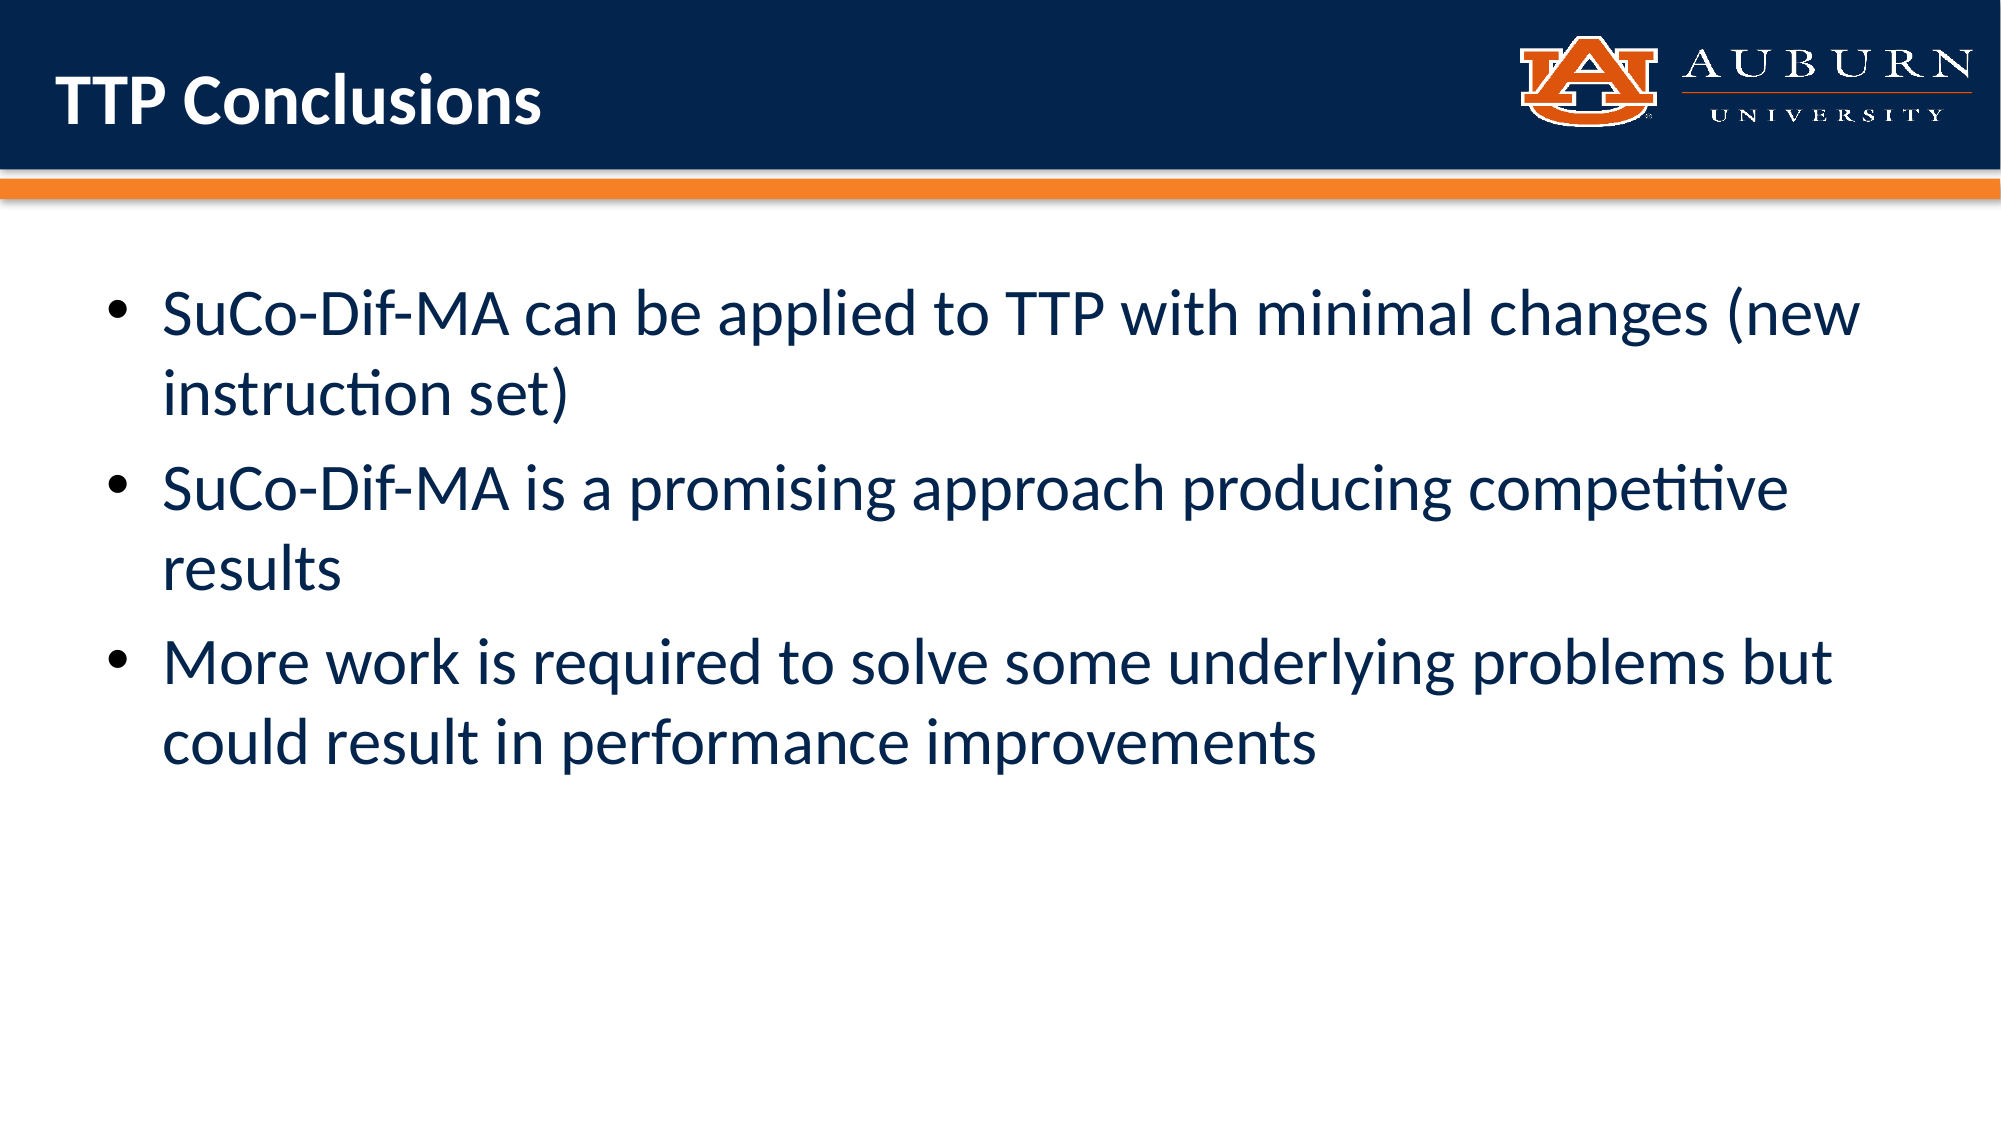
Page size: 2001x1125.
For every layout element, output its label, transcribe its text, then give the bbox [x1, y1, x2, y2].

list SuCo-Dif-MA can be applied to TTP with minimal changes (new instruction set) SuCo-Dif-MA is a promising approach producing competitive results More work is required to solve some underlying problems but could result in performance improvements [99, 261, 1901, 1125]
picture [1520, 36, 1973, 127]
title TTP Conclusions [48, 0, 1324, 146]
